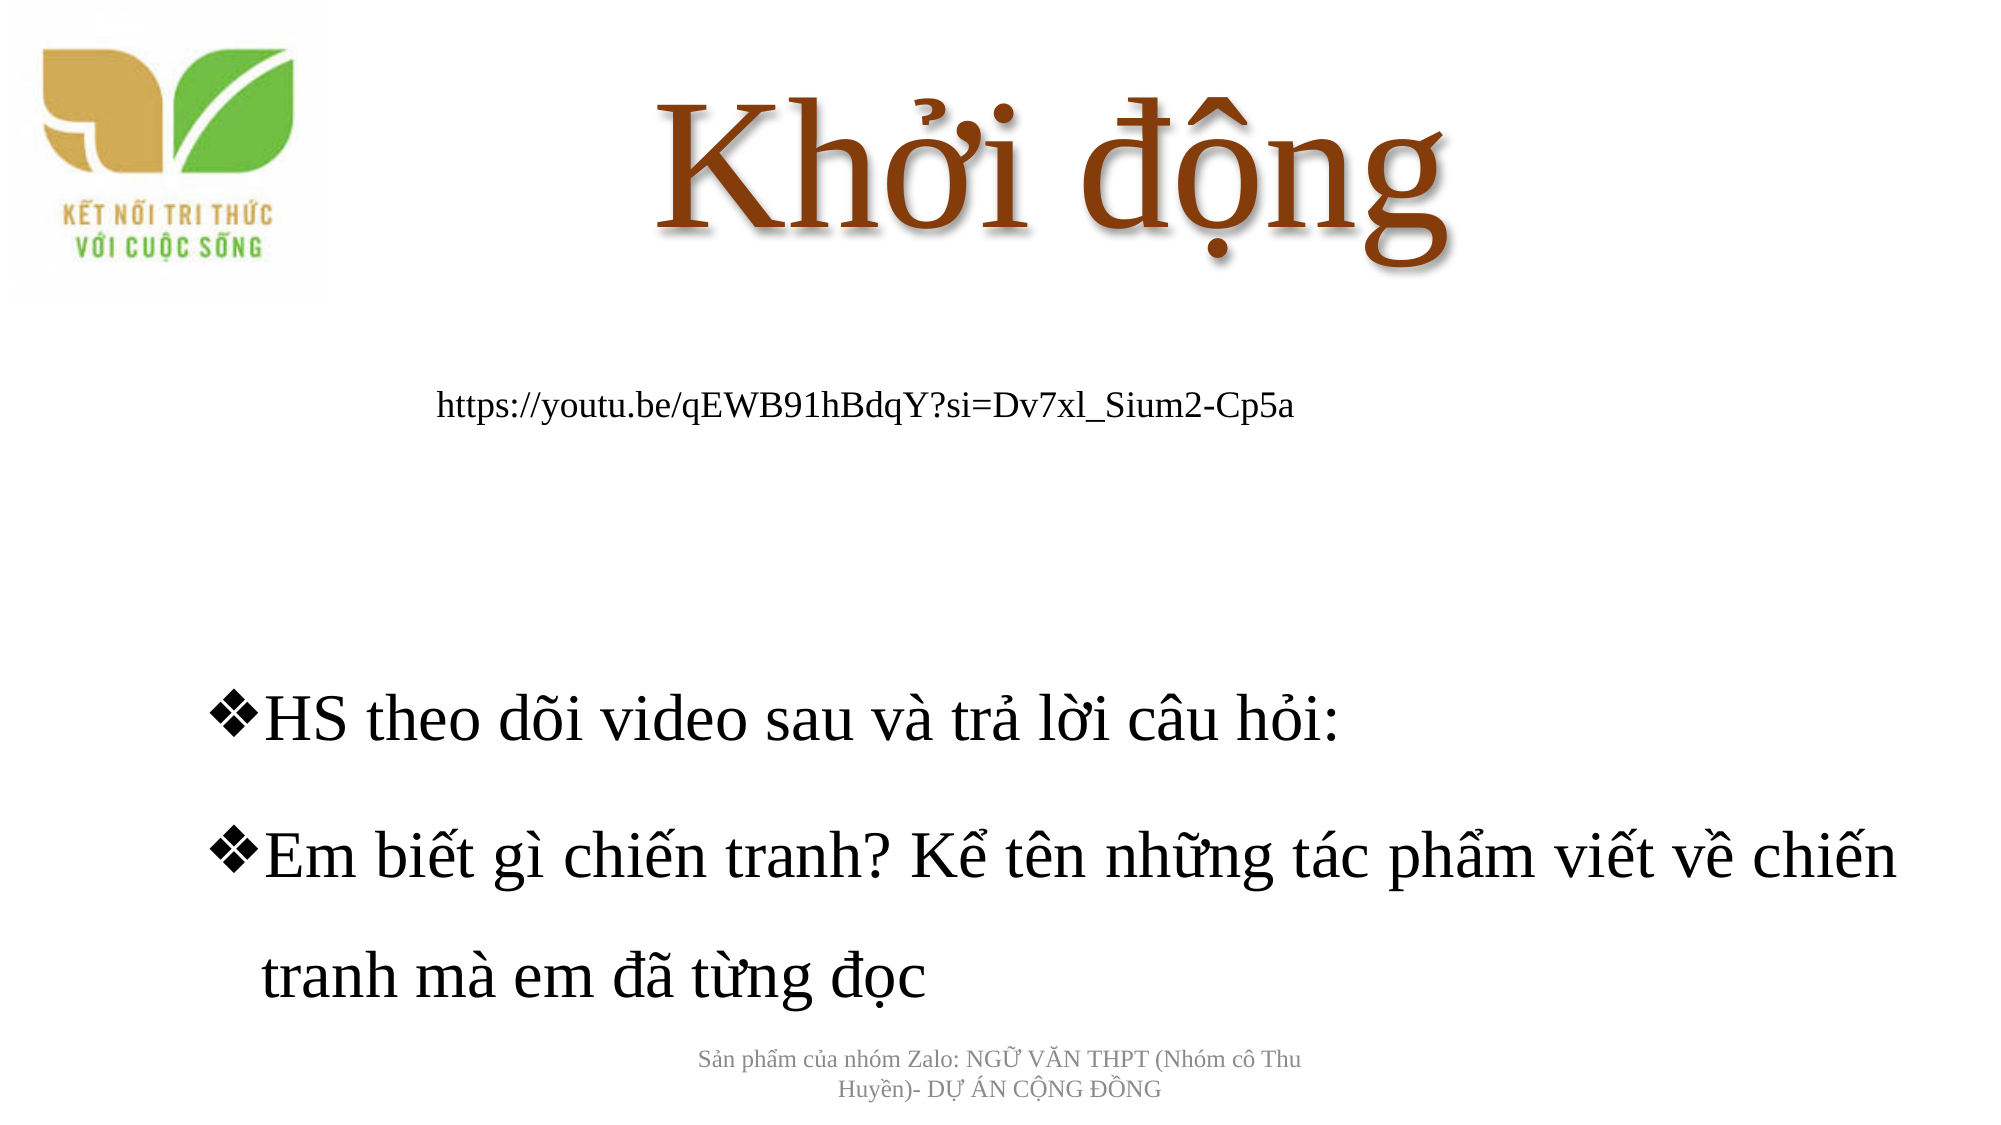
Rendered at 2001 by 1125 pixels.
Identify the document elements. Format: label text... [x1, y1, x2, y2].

list HS theo dõi video sau và trả lời câu hỏi: Em biết gì chiến tranh? Kể tên những tác phẩm viết về chiến tranh mà em đã từng đọc [190, 626, 1916, 1125]
picture [9, 0, 329, 300]
text_box https://youtu.be/qEWB91hBdqY?si=Dv7xl_Sium2-Cp5a [421, 372, 1423, 433]
footer Sản phẩm của nhóm Zalo: NGỮ VĂN THPT (Nhóm cô Thu Huyền)- DỰ ÁN CỘNG ĐỒNG [662, 1042, 1338, 1103]
title Khởi động [329, 57, 1916, 276]
